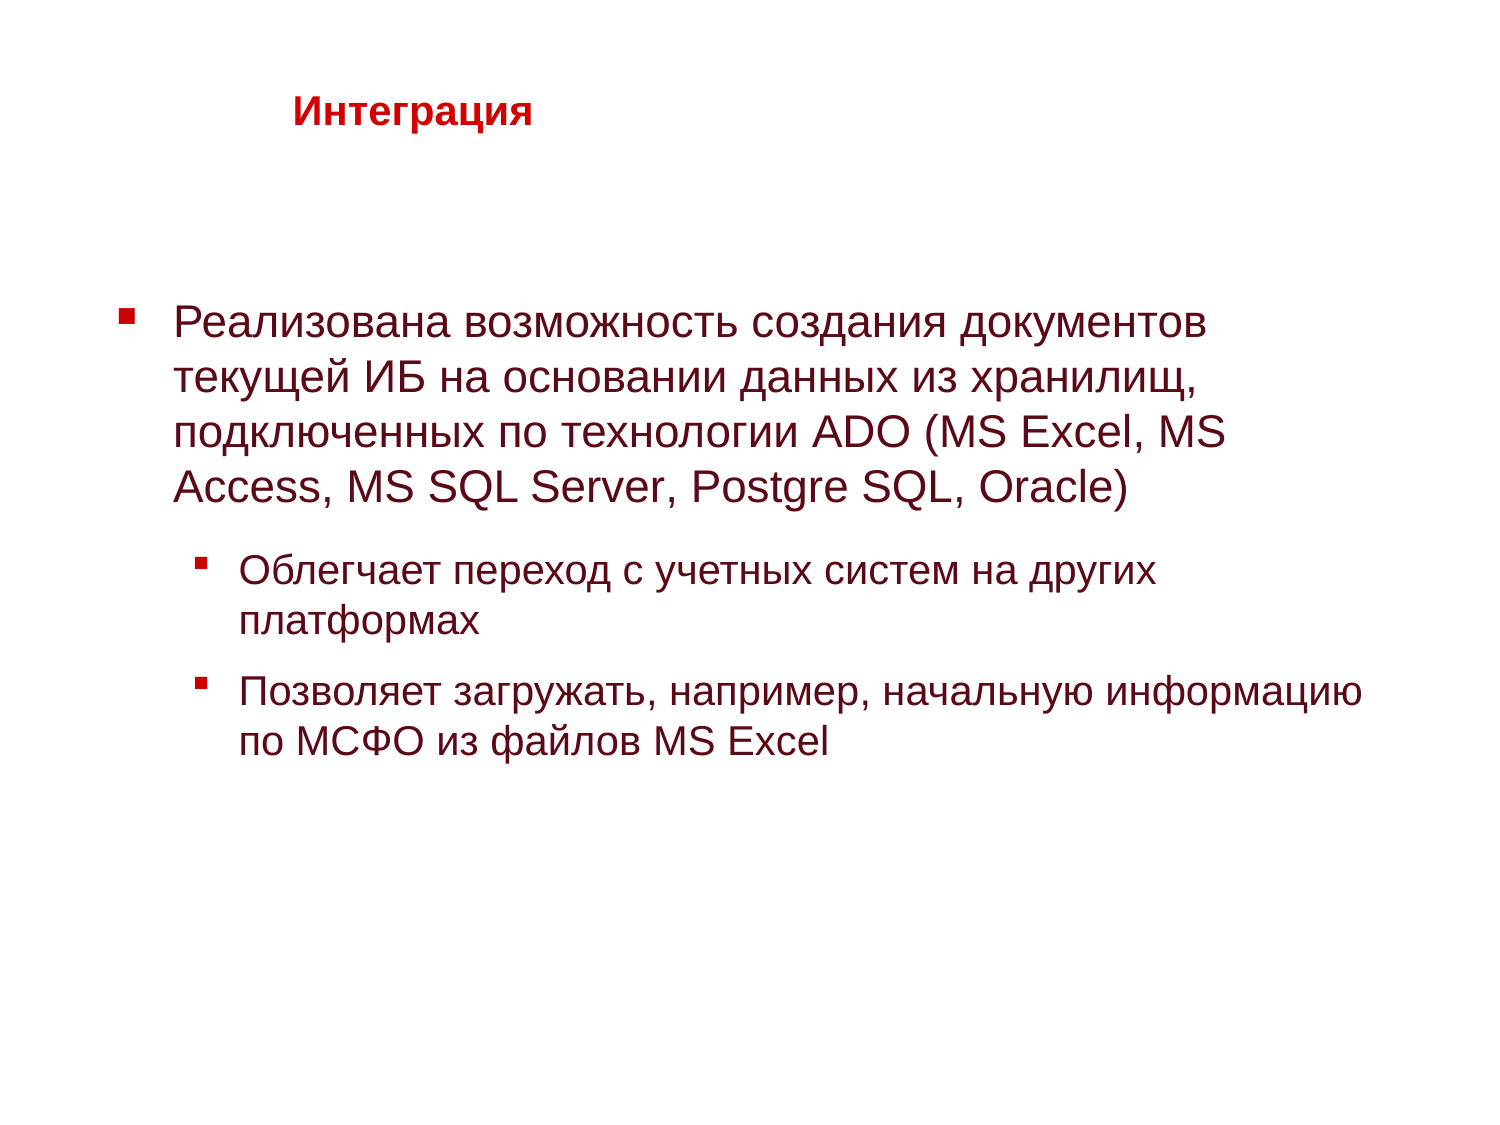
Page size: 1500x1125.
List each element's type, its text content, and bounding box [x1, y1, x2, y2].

title Интеграция [277, 24, 1069, 203]
list Реализована возможность создания документов текущей ИБ на основании данных из хранилищ, подключенных по технологии ADO (MS Excel, MS Access, MS SQL Server, Postgre SQL, Oraсle) Облегчает переход с учетных систем на других платформах Позволяет загружать, например, начальную информацию по МСФО из файлов MS Excel [101, 284, 1399, 953]
